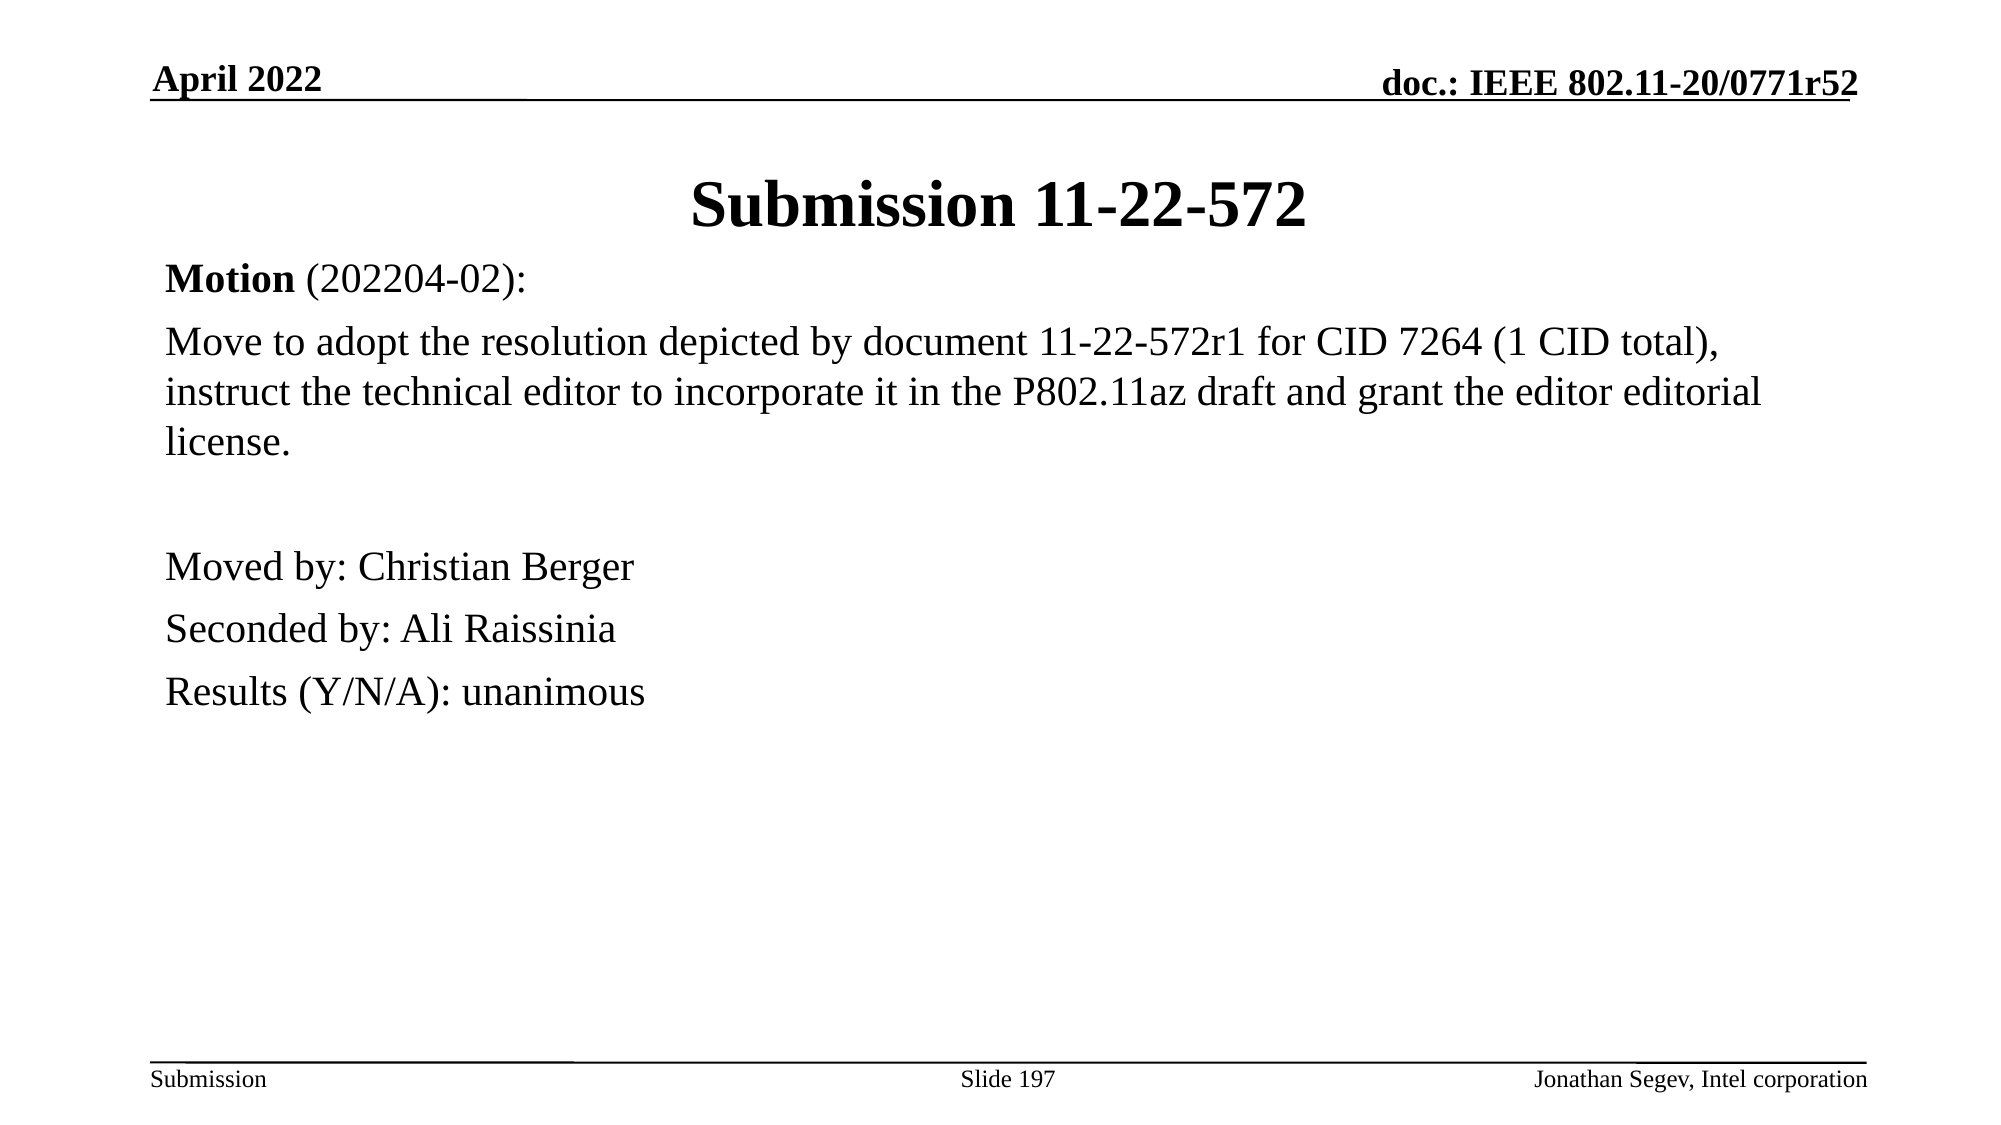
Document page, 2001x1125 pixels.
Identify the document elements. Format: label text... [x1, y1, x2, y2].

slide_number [152, 54, 563, 100]
list Motion (202204-02): Move to adopt the resolution depicted by document 11-22-572r1 for CID 7264 (1 CID total), instruct the technical editor to incorporate it in the P802.11az draft and grant the editor editorial license. Moved by: Christian Berger Seconded by: Ali Raissinia Results (Y/N/A): unanimous [149, 243, 1850, 1000]
slide_number Slide 197 [950, 1061, 1067, 1123]
title Submission 11-22-572 [149, 112, 1850, 243]
footer Jonathan Segev, Intel corporation [1171, 1061, 1869, 1093]
